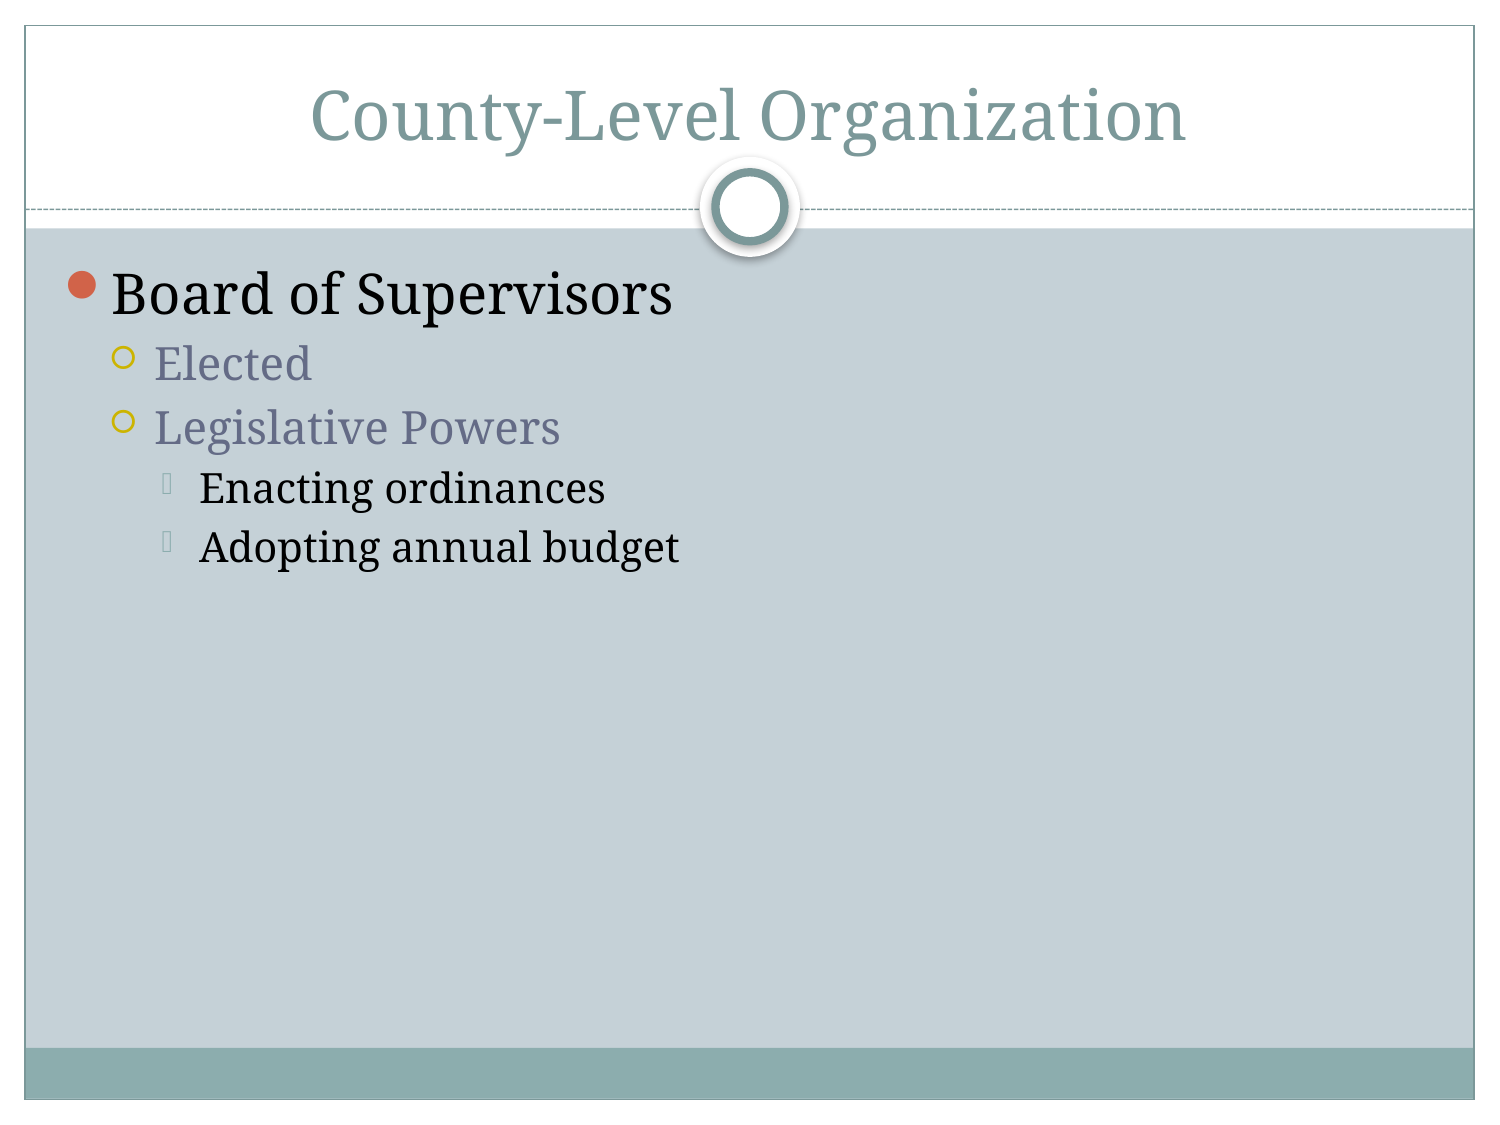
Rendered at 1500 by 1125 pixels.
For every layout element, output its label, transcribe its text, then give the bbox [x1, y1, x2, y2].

title County-Level Organization [49, 37, 1450, 162]
list Board of Supervisors Elected Legislative Powers Enacting ordinances Adopting annual budget [49, 250, 1445, 1001]
